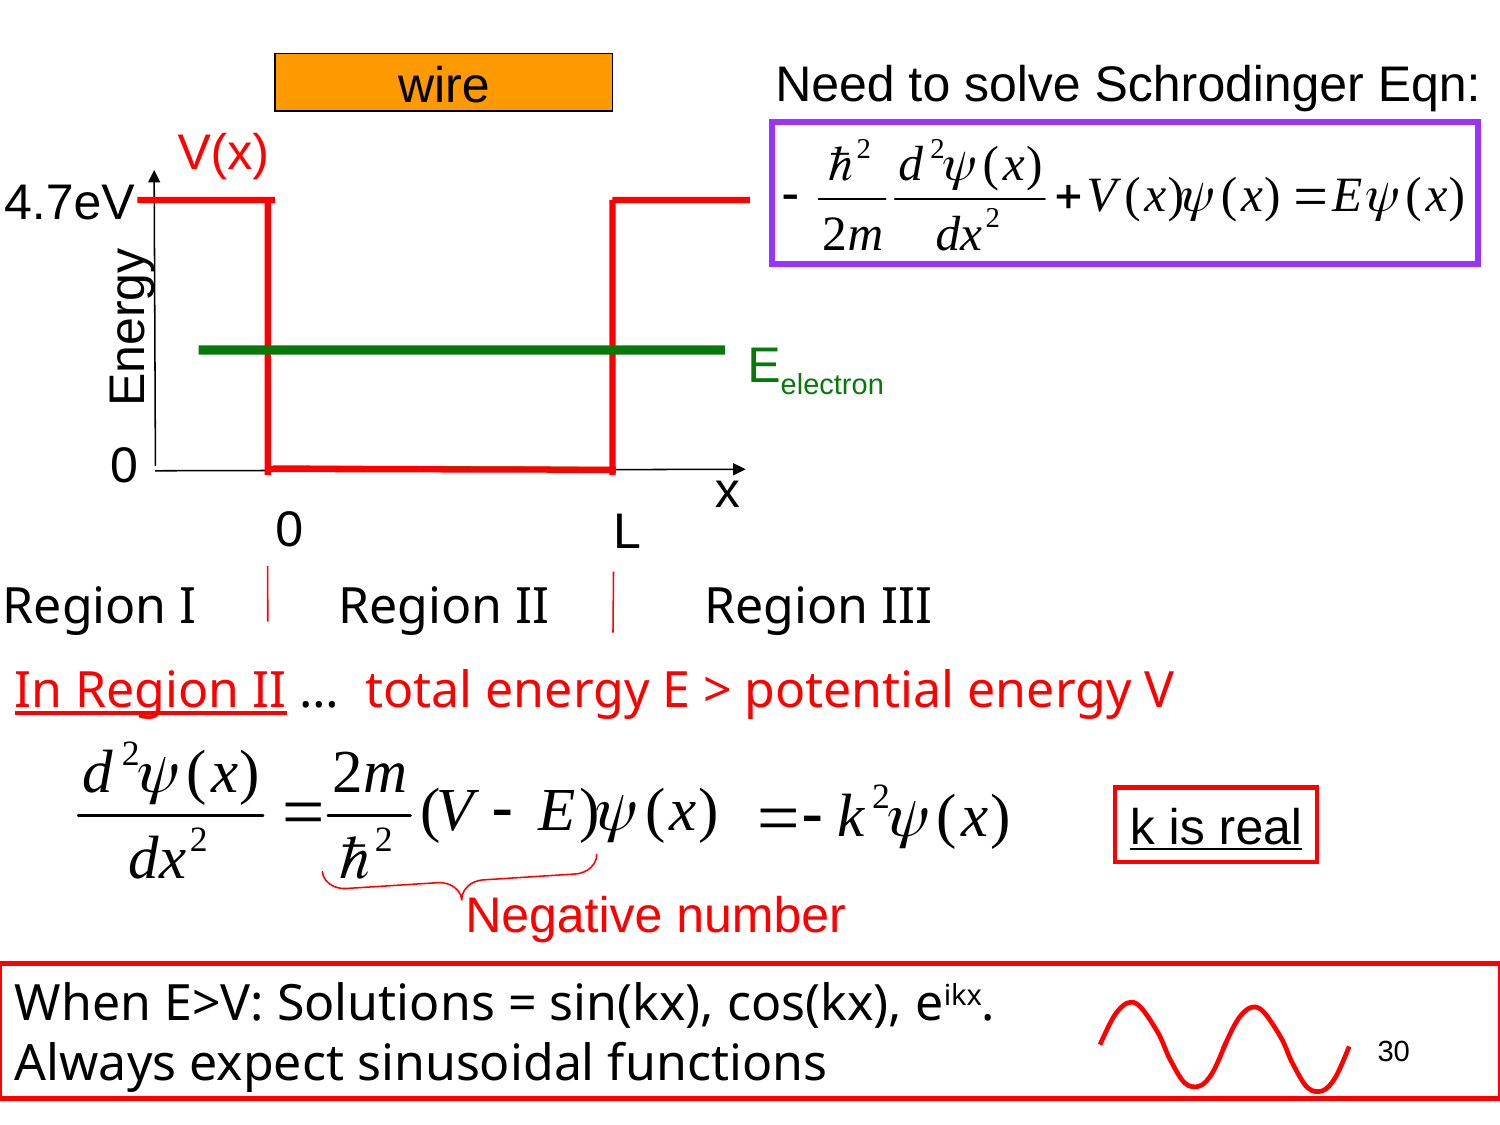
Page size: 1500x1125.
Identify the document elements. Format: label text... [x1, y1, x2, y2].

text_box x [700, 449, 755, 525]
text_box When E>V: Solutions = sin(kx), cos(kx), eikx. Always expect sinusoidal functions [0, 963, 1500, 1099]
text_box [67, 723, 730, 892]
text_box k is real [1115, 787, 1318, 863]
text_box 4.7eV [0, 162, 150, 238]
text_box Region I [0, 565, 225, 641]
text_box L [598, 490, 656, 566]
text_box Region III [674, 565, 963, 641]
text_box In Region II … total energy E > potential energy V [0, 649, 1357, 725]
text_box Need to solve Schrodinger Eqn: [760, 43, 1496, 119]
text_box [774, 124, 1476, 262]
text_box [137, 199, 751, 476]
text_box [1099, 999, 1350, 1093]
text_box Eelectron [754, 324, 900, 408]
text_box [745, 769, 1020, 862]
text_box wire [275, 53, 613, 112]
text_box 0 [260, 488, 319, 564]
text_box Energy [87, 238, 132, 422]
text_box 0 [95, 424, 167, 500]
slide_number 30 [1074, 1099, 1426, 1103]
text_box V(x) [162, 112, 285, 188]
text_box Region II [299, 565, 588, 641]
text_box Negative number [450, 874, 861, 950]
text_box [150, 170, 161, 196]
